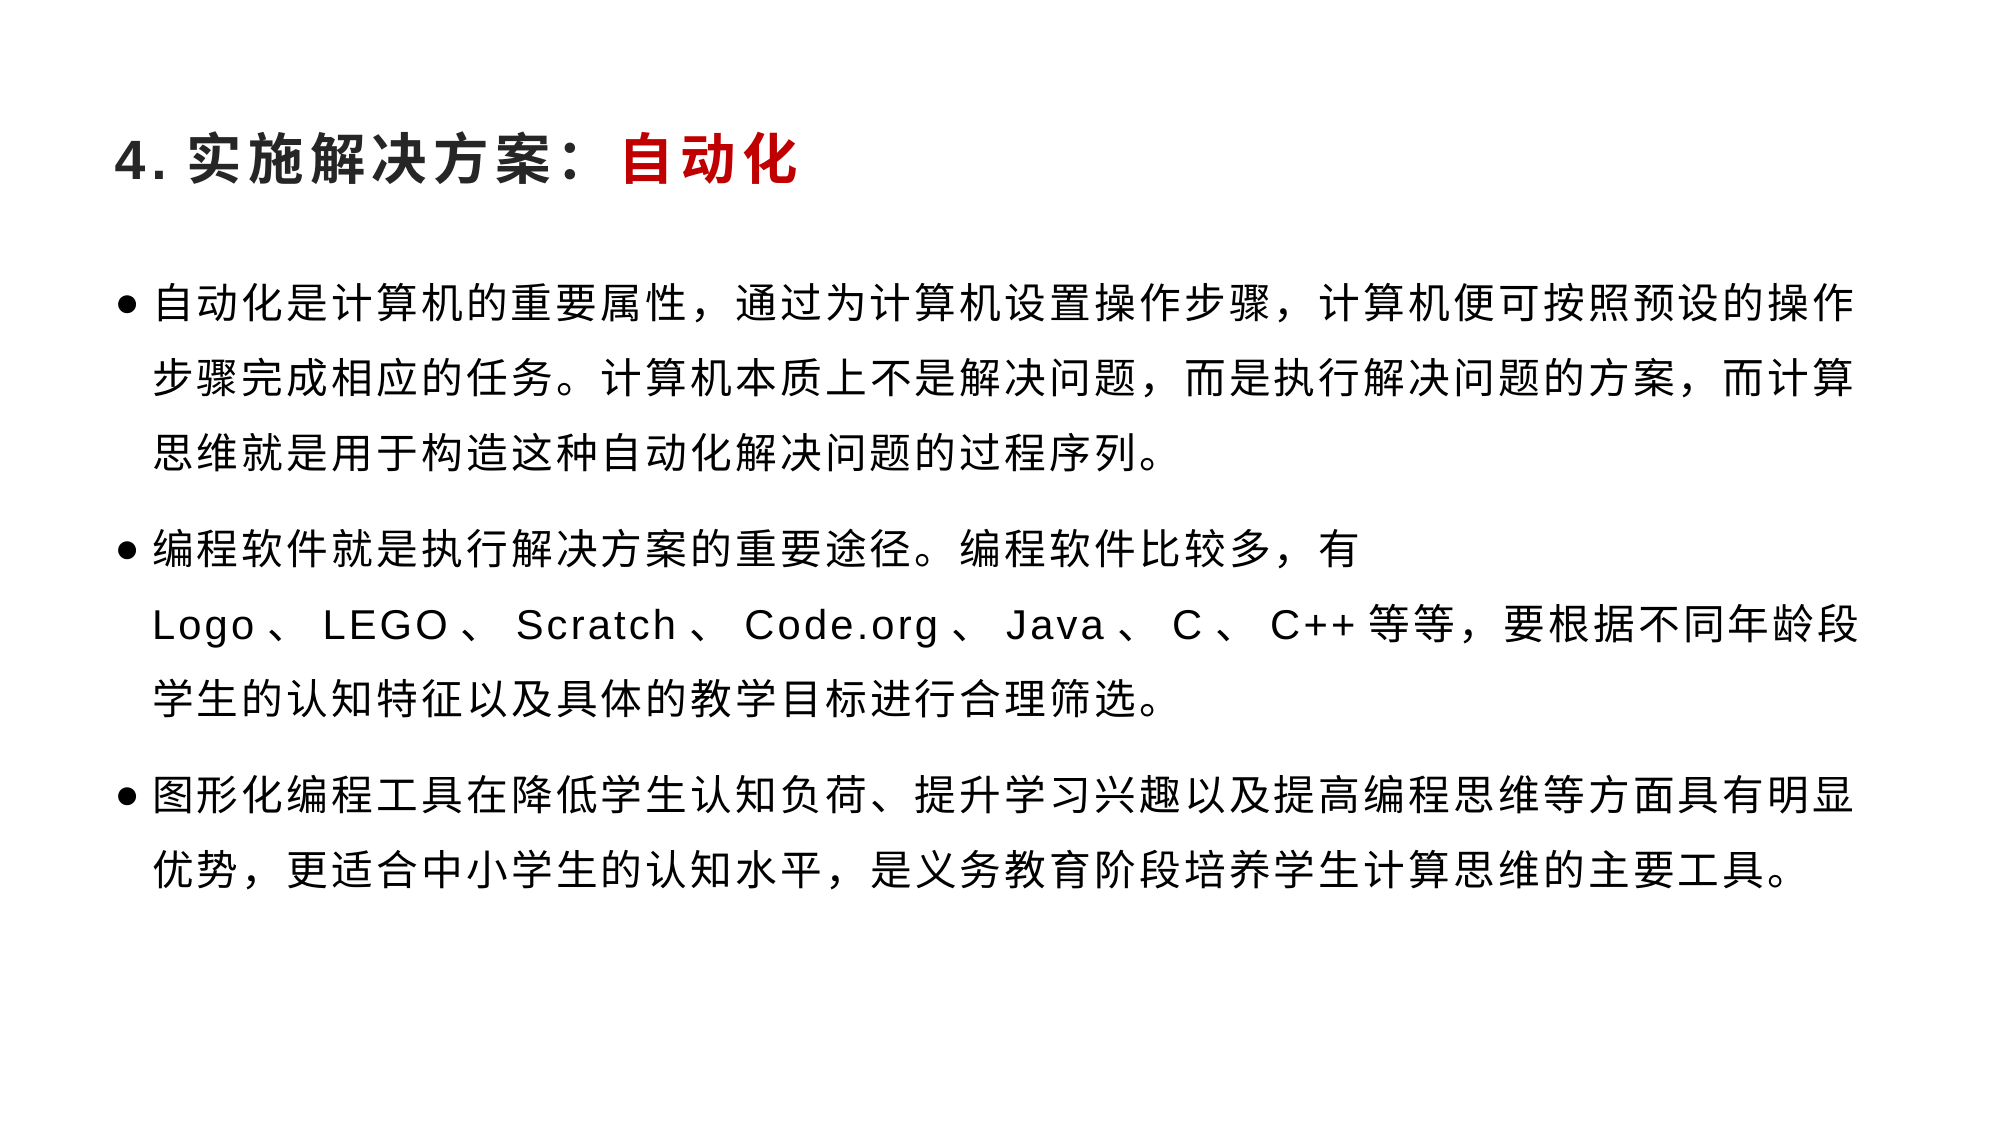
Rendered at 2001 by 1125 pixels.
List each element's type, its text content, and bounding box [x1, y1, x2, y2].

list 自动化是计算机的重要属性，通过为计算机设置操作步骤，计算机便可按照预设的操作步骤完成相应的任务。计算机本质上不是解决问题，而是执行解决问题的方案，而计算思维就是用于构造这种自动化解决问题的过程序列。 编程软件就是执行解决方案的重要途径。编程软件比较多，有Logo、LEGO、Scratch、Code.org、Java、C、C++等等，要根据不同年龄段学生的认知特征以及具体的教学目标进行合理筛选。 图形化编程工具在降低学生认知负荷、提升学习兴趣以及提高编程思维等方面具有明显优势，更适合中小学生的认知水平，是义务教育阶段培养学生计算思维的主要工具。 [99, 244, 1900, 1026]
title 4.实施解决方案：自动化 [99, 99, 1900, 216]
